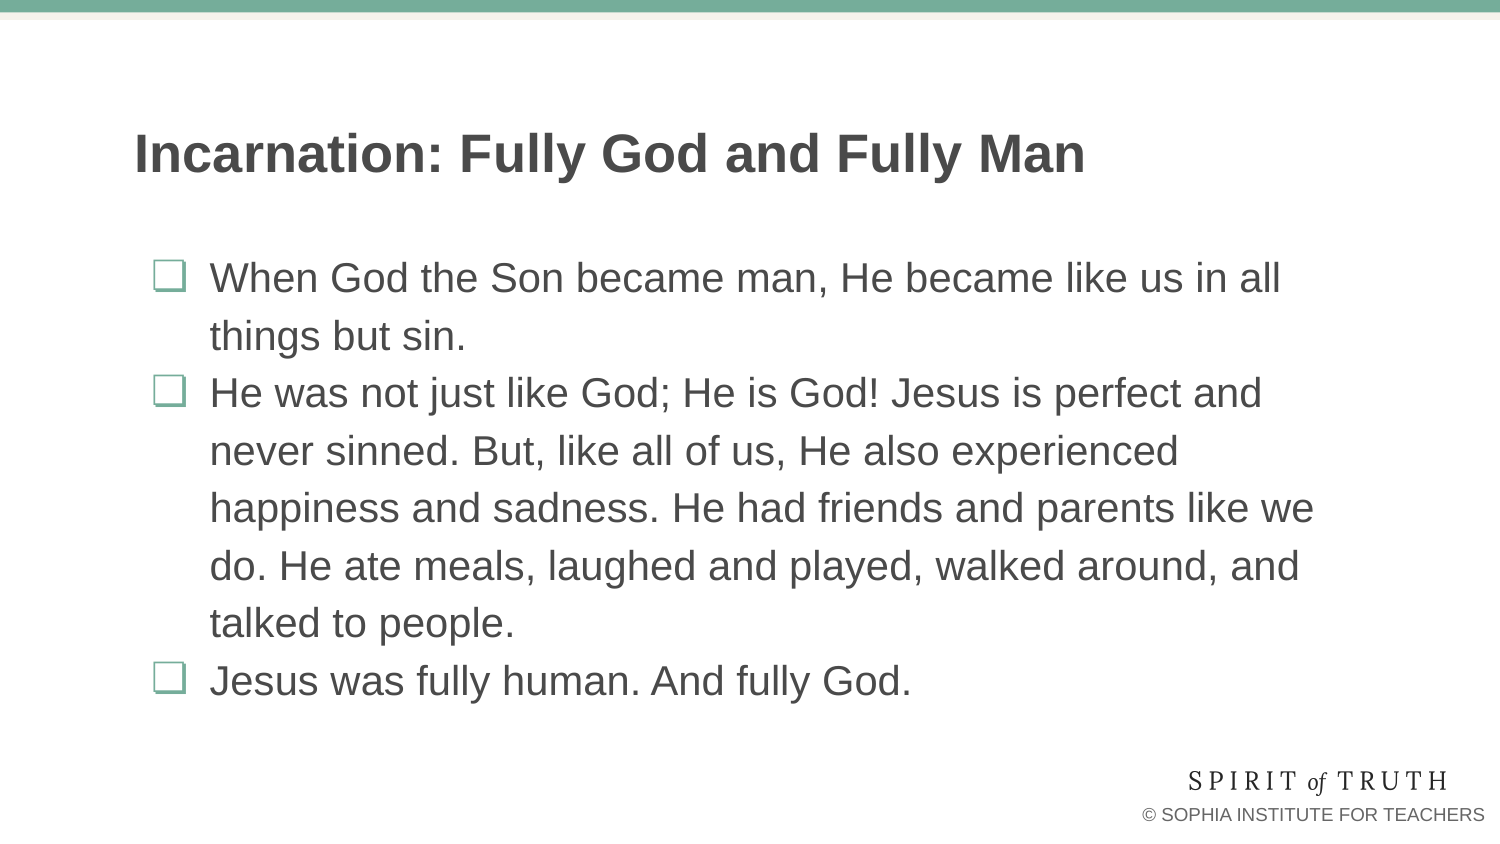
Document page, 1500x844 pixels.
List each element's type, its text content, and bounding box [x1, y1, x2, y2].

list When God the Son became man, He became like us in all things but sin. He was not just like God; He is God! Jesus is perfect and never sinned. But, like all of us, He also experienced happiness and sadness. He had friends and parents like we do. He ate meals, laughed and played, walked around, and talked to people. Jesus was fully human. And fully God. [119, 228, 1381, 755]
title Incarnation: Fully God and Fully Man [119, 103, 1381, 192]
picture [1186, 768, 1449, 797]
